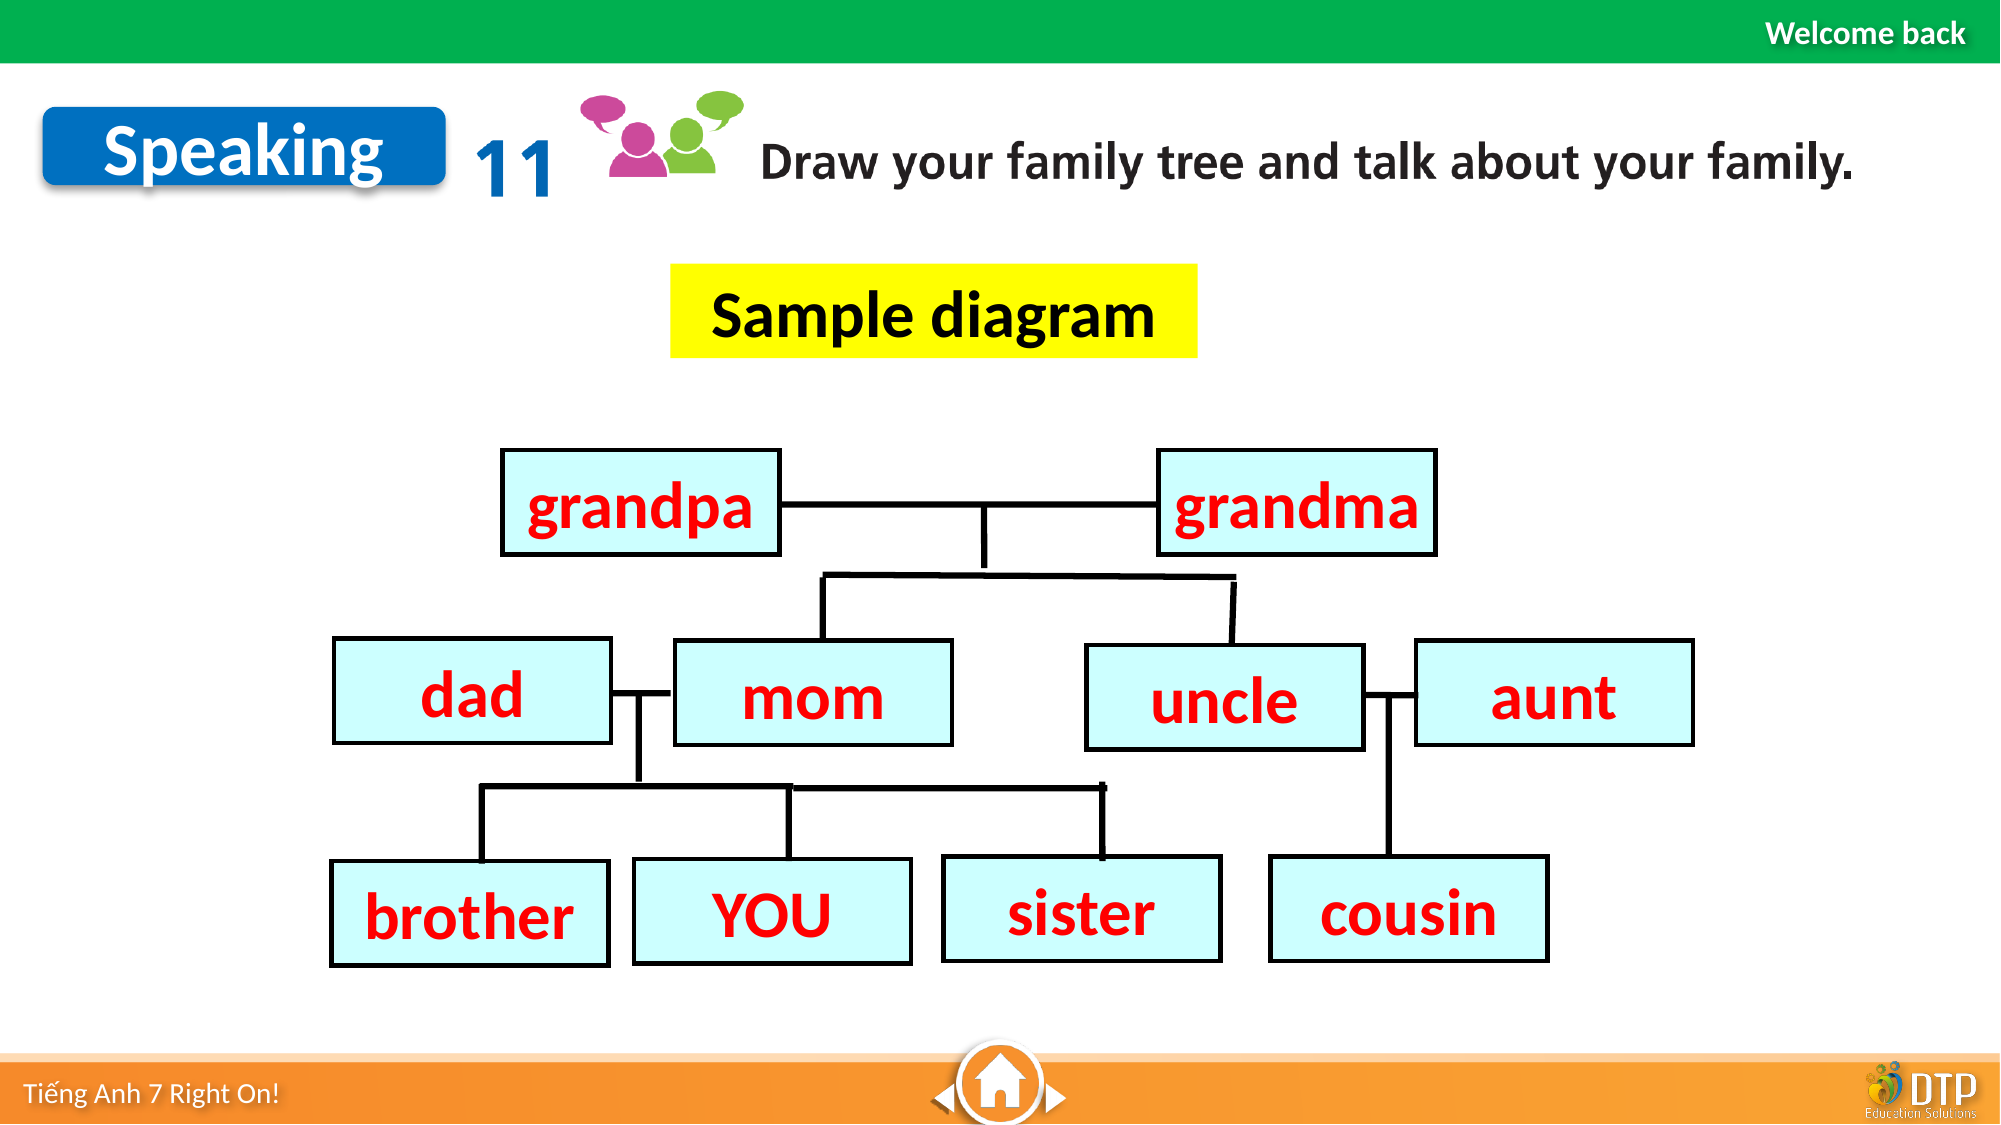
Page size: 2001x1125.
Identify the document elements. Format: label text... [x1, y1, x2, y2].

picture [0, 64, 2000, 1125]
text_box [330, 449, 1694, 966]
text_box Speaking [40, 104, 448, 188]
text_box Sample diagram [670, 263, 1198, 359]
